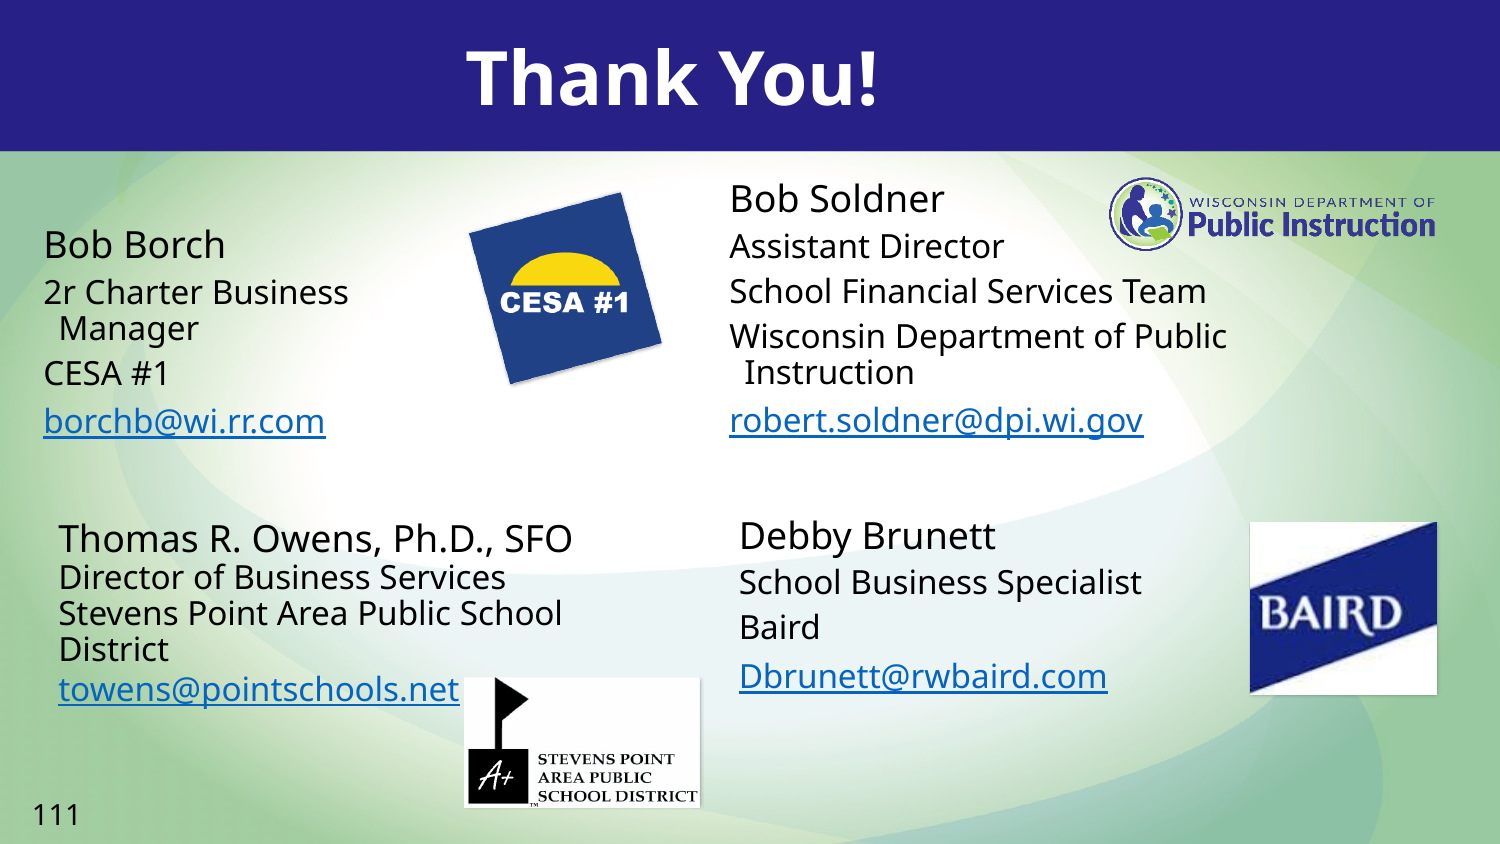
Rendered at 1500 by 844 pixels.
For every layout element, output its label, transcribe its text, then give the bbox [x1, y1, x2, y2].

text_box $4,000,000 [0, 152, 1500, 844]
text_box 111 [17, 788, 100, 826]
text_box Bob Soldner Assistant Director School Financial Services Team Wisconsin Department of Public Instruction robert.soldner@dpi.wi.gov [714, 173, 1392, 422]
picture [1250, 522, 1437, 695]
picture [464, 677, 701, 808]
picture [1104, 173, 1447, 256]
text_box Bob Borch 2r Charter Business Manager CESA #1 borchb@wi.rr.com [28, 219, 505, 411]
picture [464, 186, 669, 389]
text_box Debby Brunett School Business Specialist Baird Dbrunett@rwbaird.com [723, 509, 1200, 604]
text_box Thomas R. Owens, Ph.D., SFO Director of Business Services Stevens Point Area Public School District towens@pointschools.net [28, 513, 669, 705]
text_box [722, 604, 1392, 796]
list Thank You! [0, 0, 1500, 152]
